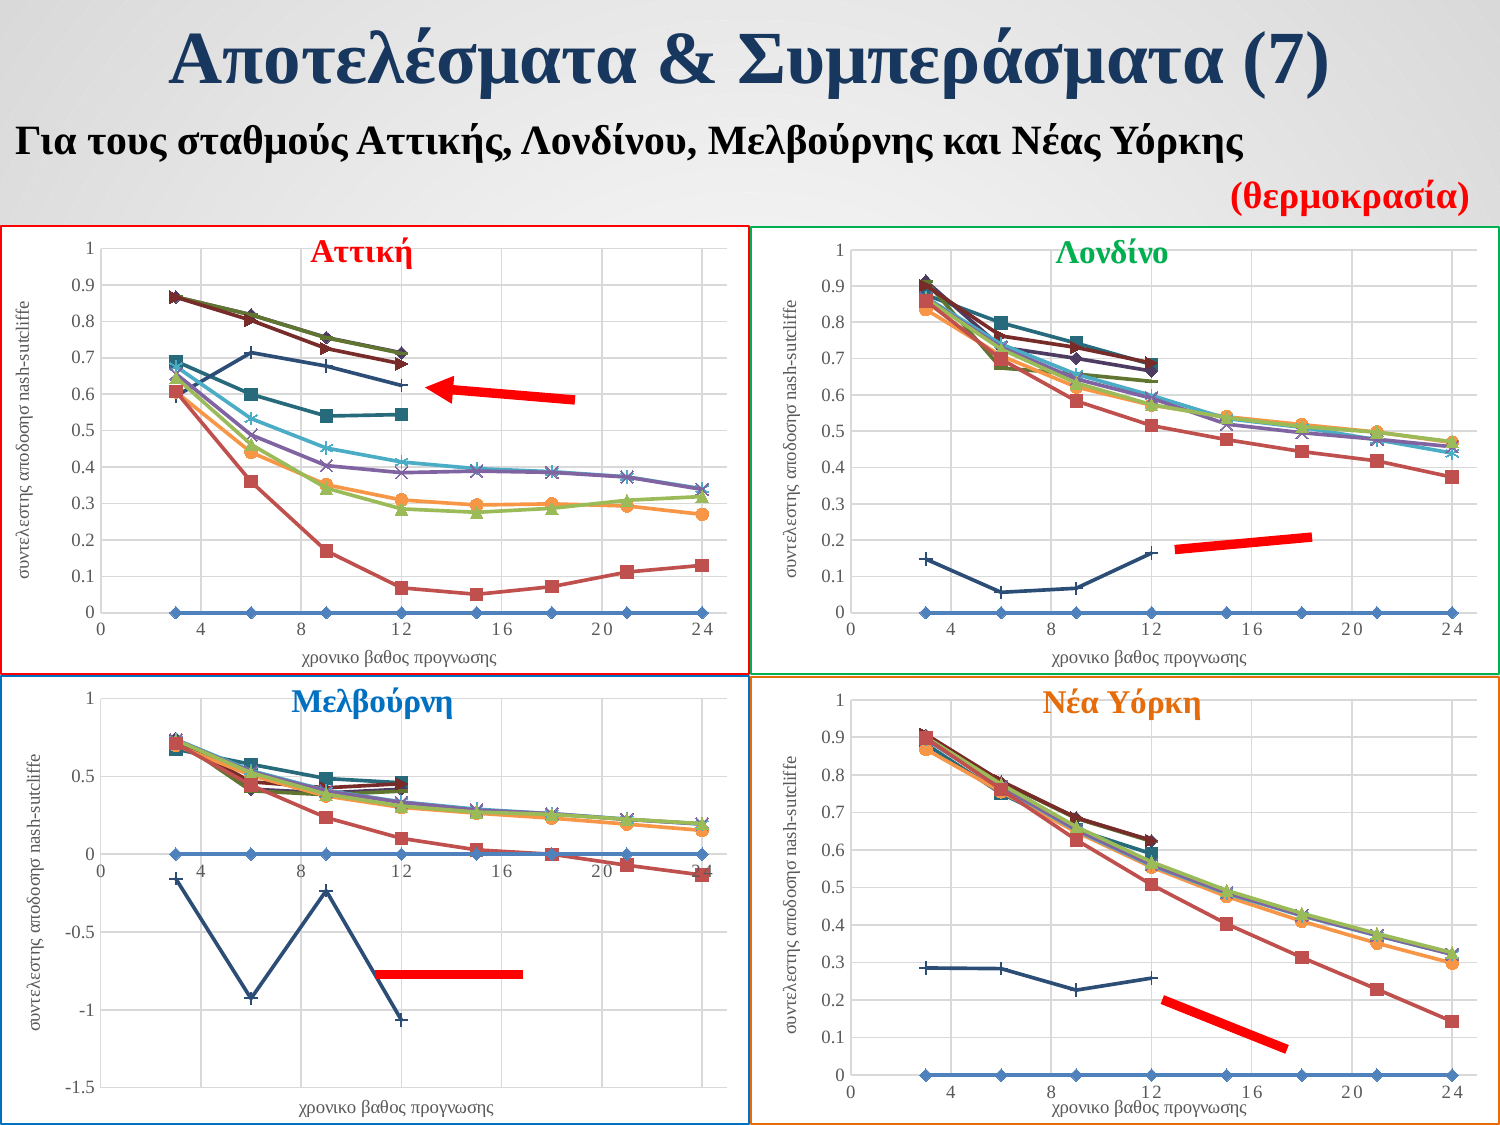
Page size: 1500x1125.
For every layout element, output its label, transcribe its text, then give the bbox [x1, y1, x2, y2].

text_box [424, 387, 576, 401]
chart [0, 224, 1500, 1125]
text_box Για τους σταθμούς Αττικής, Λονδίνου, Μελβούρνης και Νέας Υόρκης [0, 87, 1500, 188]
title Αποτελέσματα & Συμπεράσματα (7) [75, 1, 1425, 87]
text_box (θερμοκρασία) [1199, 162, 1500, 225]
